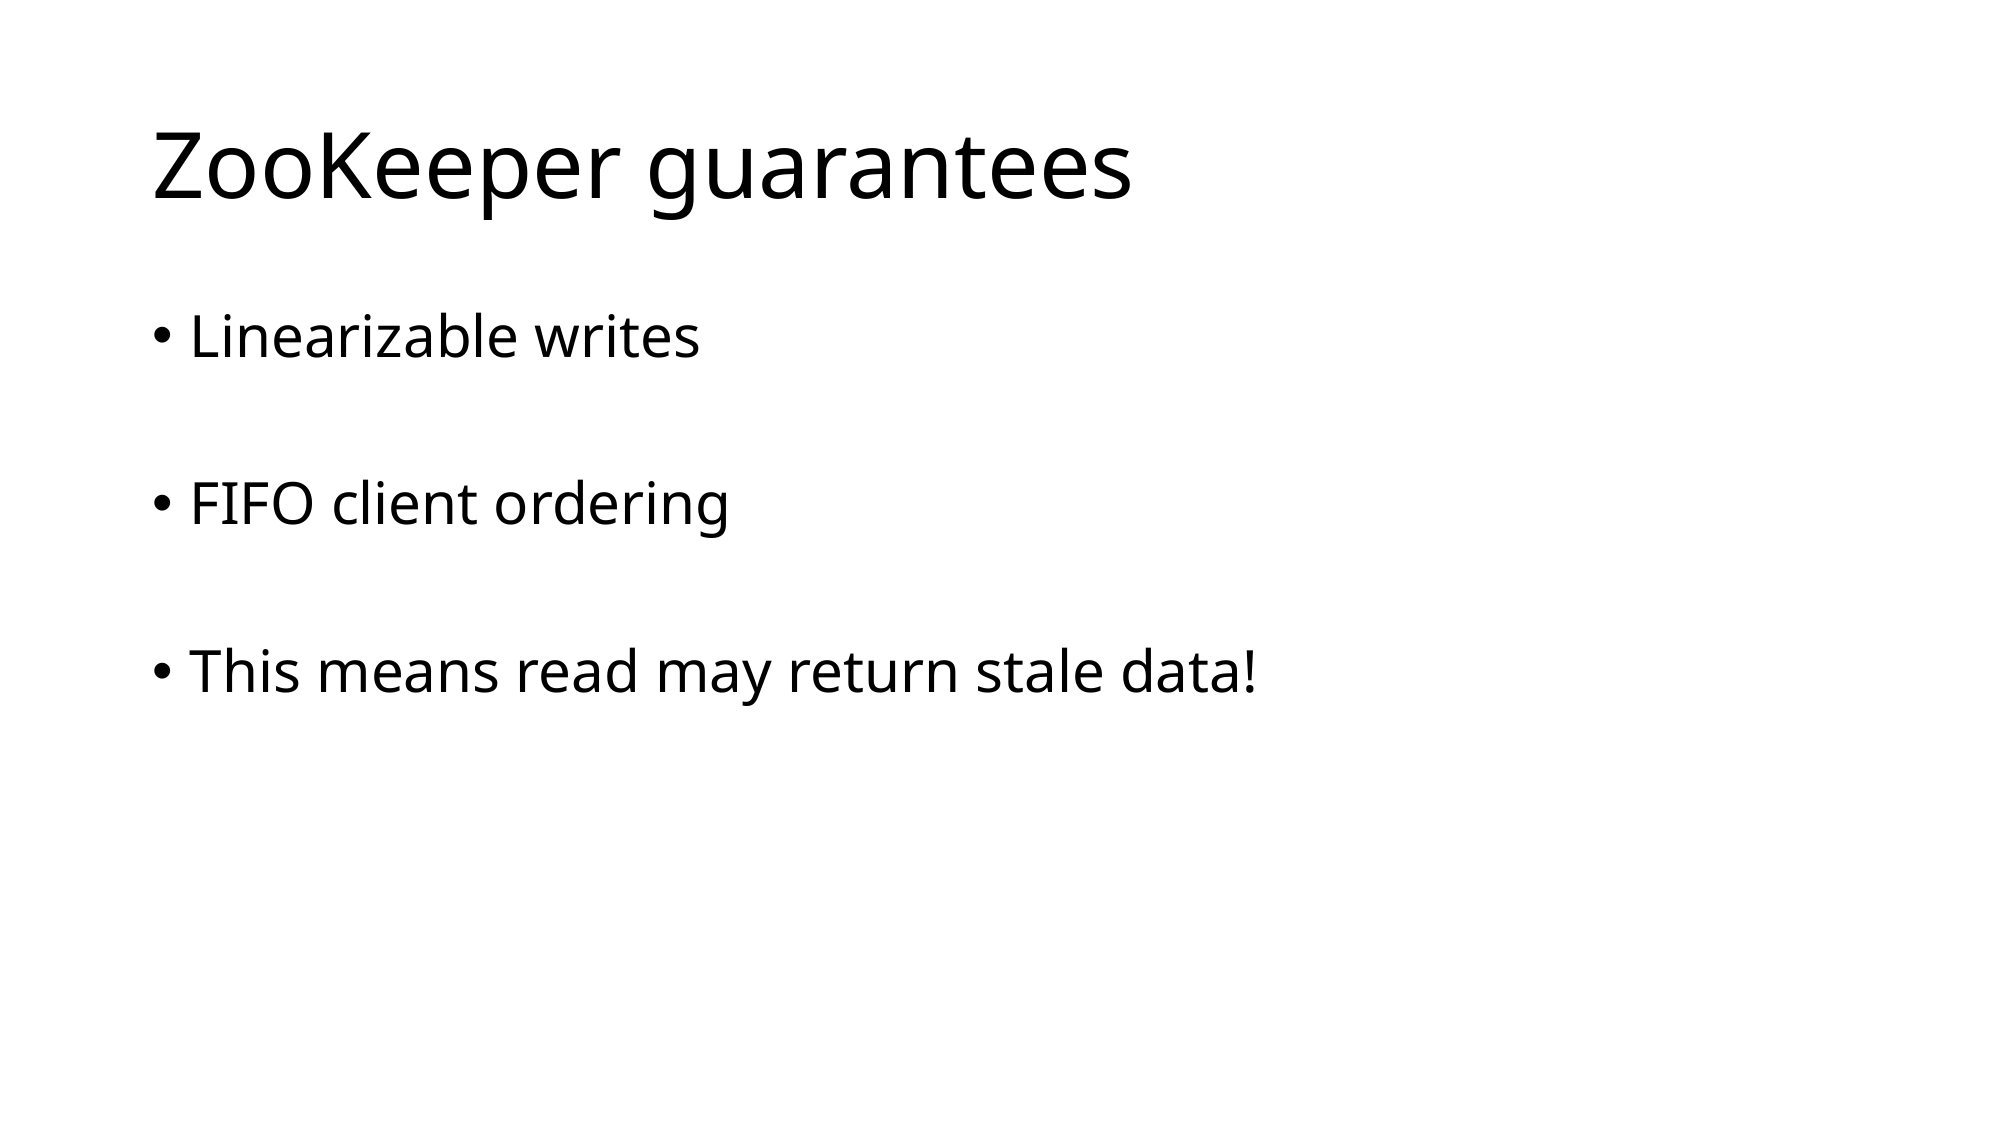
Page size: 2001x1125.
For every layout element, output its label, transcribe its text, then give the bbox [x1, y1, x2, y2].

list Linearizable writes FIFO client ordering This means read may return stale data! [137, 299, 1863, 1014]
title ZooKeeper guarantees [137, 59, 1863, 278]
